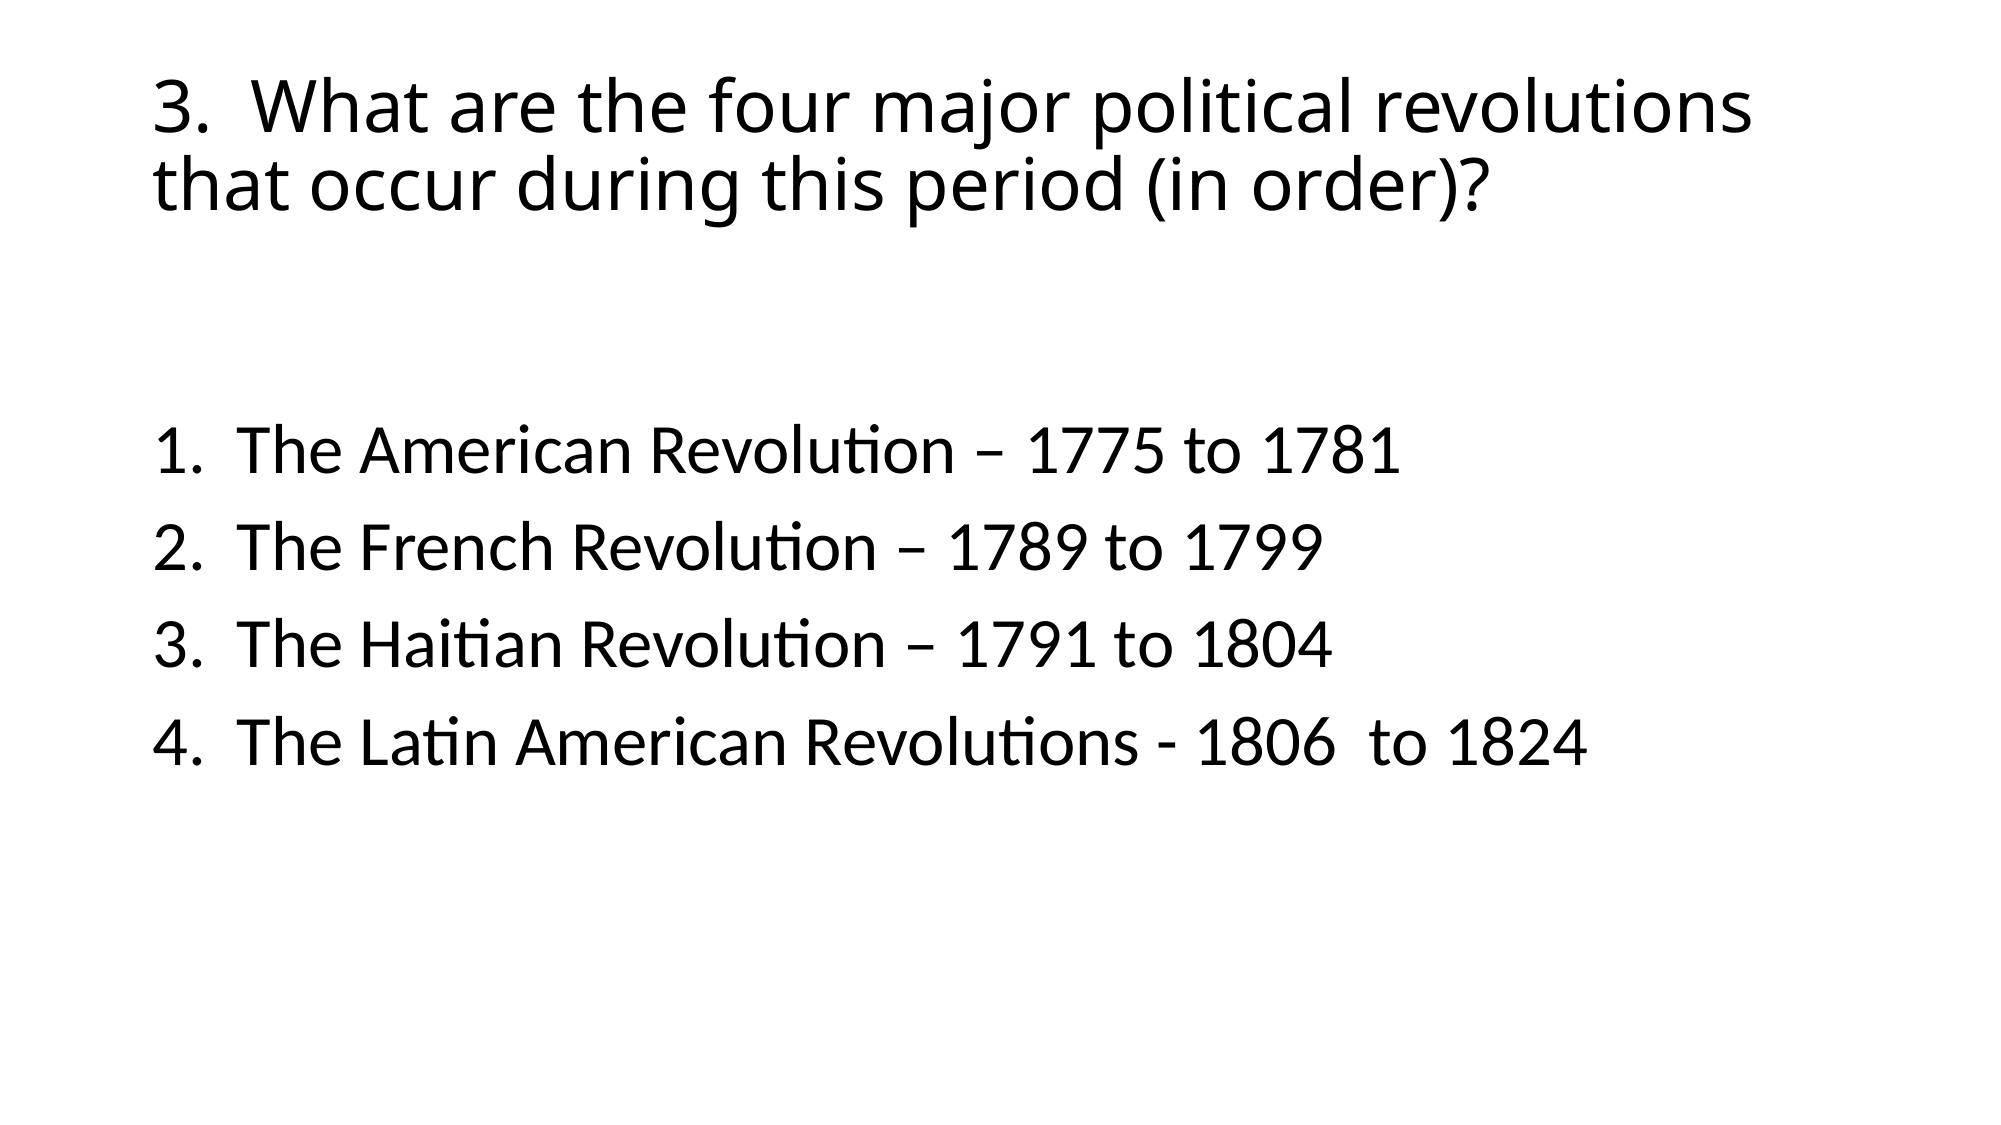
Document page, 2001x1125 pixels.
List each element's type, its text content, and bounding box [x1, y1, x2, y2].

list The American Revolution – 1775 to 1781 The French Revolution – 1789 to 1799 The Haitian Revolution – 1791 to 1804 The Latin American Revolutions - 1806 to 1824 [137, 404, 1863, 1014]
title 3. What are the four major political revolutions that occur during this period (in order)? [137, 59, 1863, 323]
